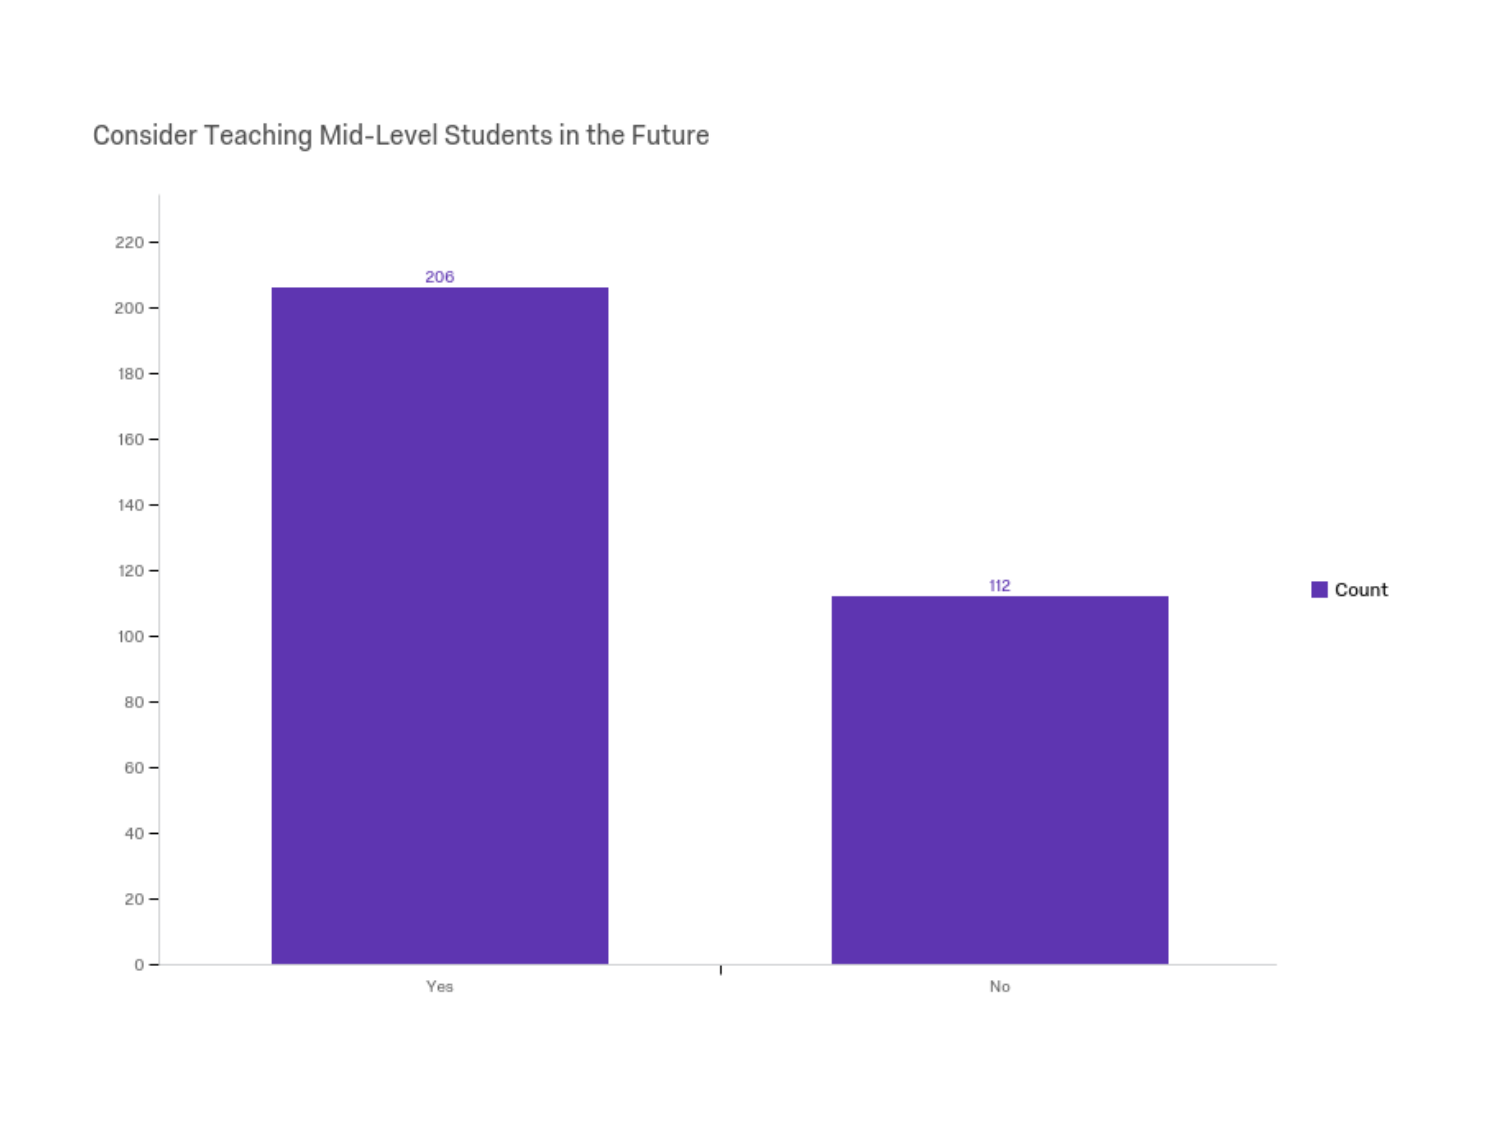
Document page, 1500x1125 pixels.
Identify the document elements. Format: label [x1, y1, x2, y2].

picture [93, 117, 1407, 1008]
